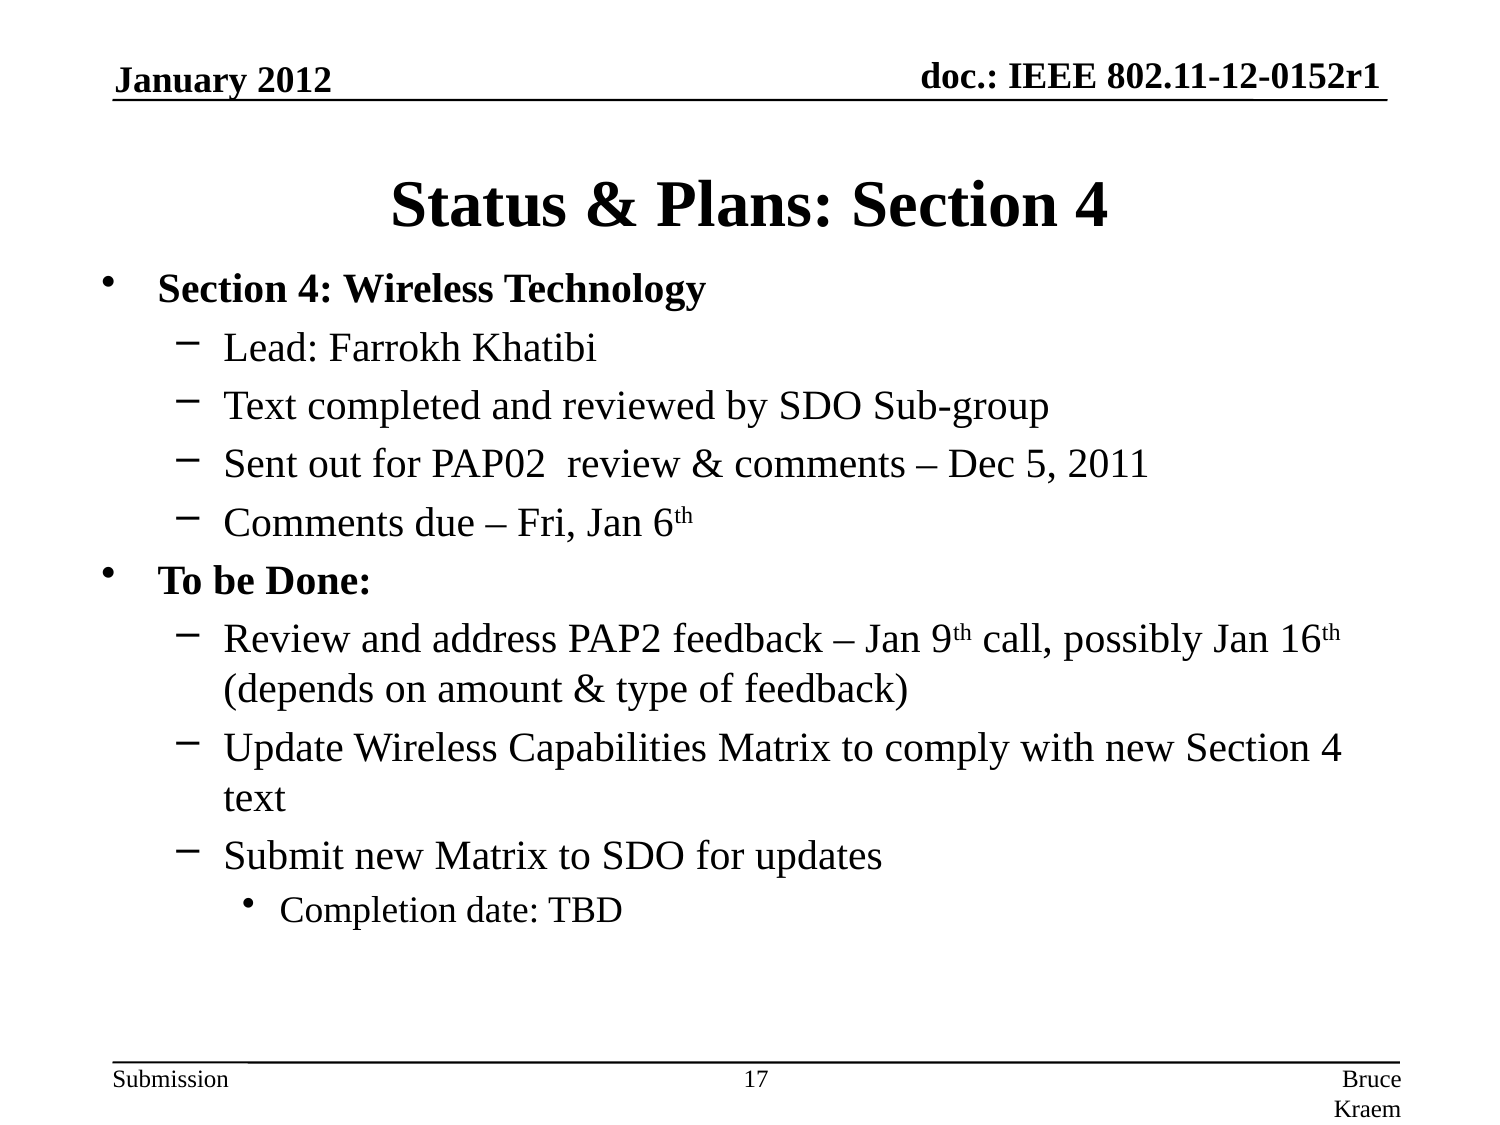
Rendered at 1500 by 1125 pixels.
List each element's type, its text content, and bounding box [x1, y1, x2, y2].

slide_number 17 [712, 1062, 800, 1093]
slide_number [114, 54, 335, 100]
title Status & Plans: Section 4 [112, 112, 1388, 288]
footer Bruce Kraemer, Marvell [1325, 1062, 1402, 1093]
list Section 4: Wireless Technology Lead: Farrokh Khatibi Text completed and reviewed by SDO Sub-group Sent out for PAP02 review & comments – Dec 5, 2011 Comments due – Fri, Jan 6th To be Done: Review and address PAP2 feedback – Jan 9th call, possibly Jan 16th (depends on amount & type of feedback) Update Wireless Capabilities Matrix to comply with new Section 4 text Submit new Matrix to SDO for updates Completion date: TBD [86, 253, 1362, 929]
